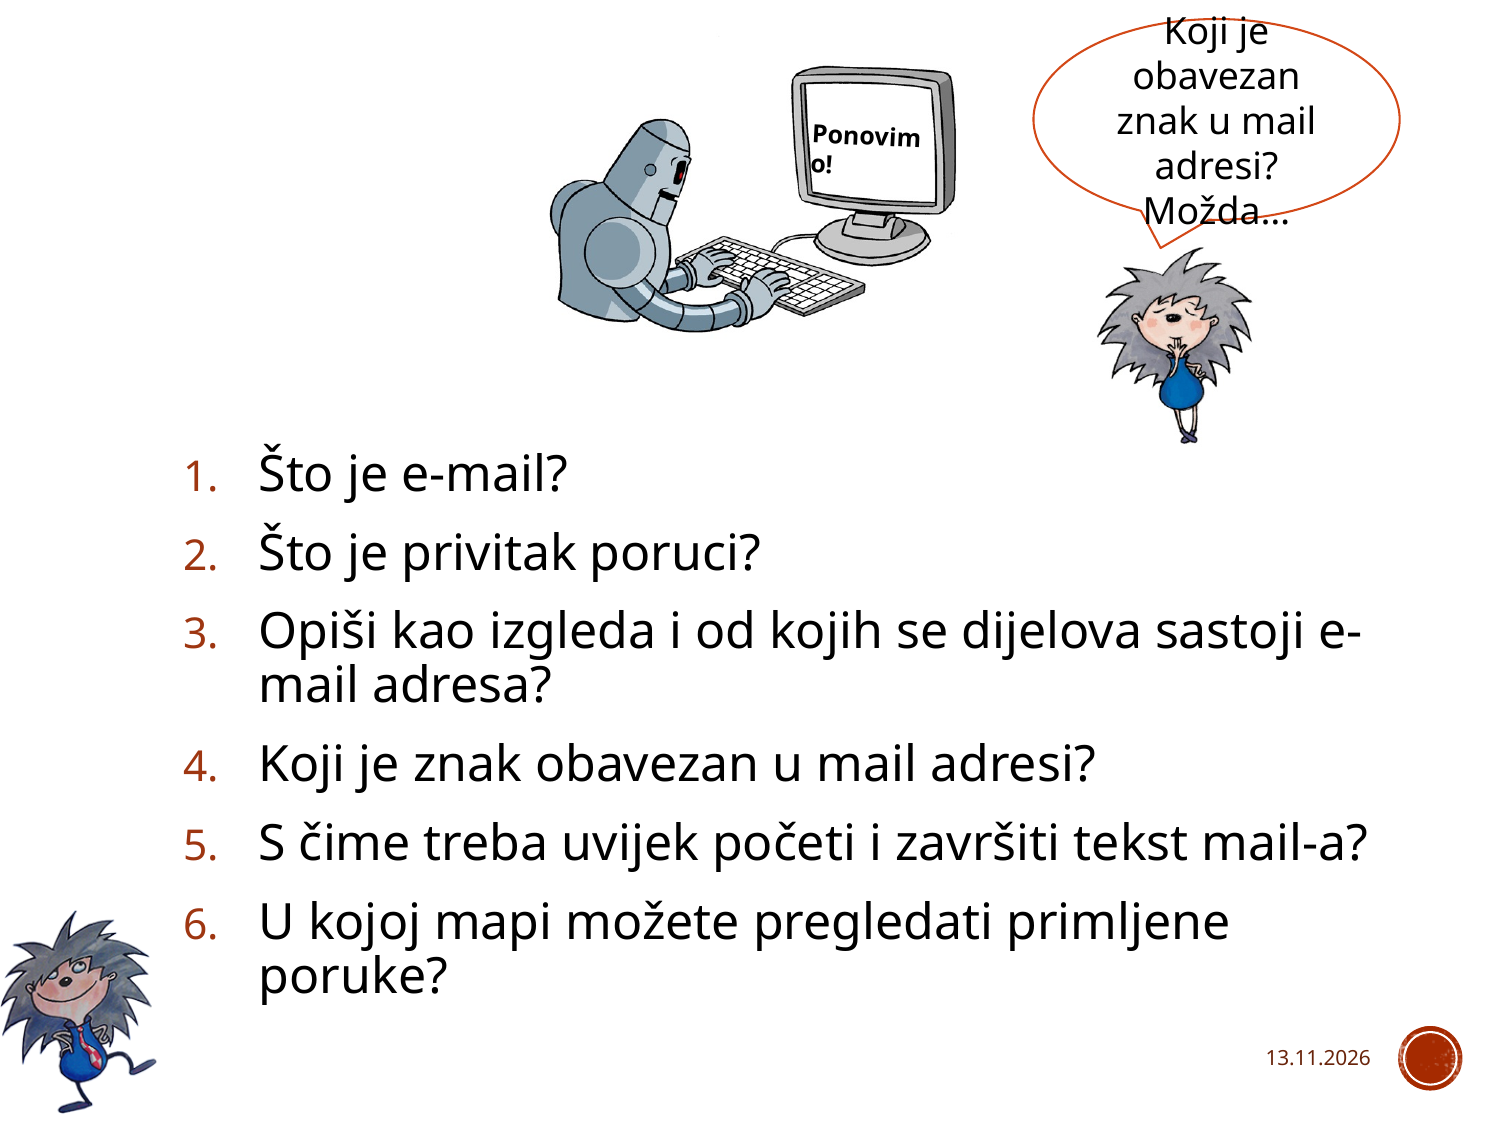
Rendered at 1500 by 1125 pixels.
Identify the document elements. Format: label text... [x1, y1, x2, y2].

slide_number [982, 1028, 1386, 1089]
list Što je e-mail? Što je privitak poruci? Opiši kao izgleda i od kojih se dijelova sastoji e-mail adresa? Koji je znak obavezan u mail adresi? S čime treba uvijek početi i završiti tekst mail-a? U kojoj mapi možete pregledati primljene poruke? [149, 440, 1400, 1114]
picture [1092, 243, 1258, 451]
picture [513, 30, 987, 362]
text_box Koji je obavezan znak u mail adresi? Možda… [1032, 17, 1401, 242]
picture [0, 910, 149, 1114]
